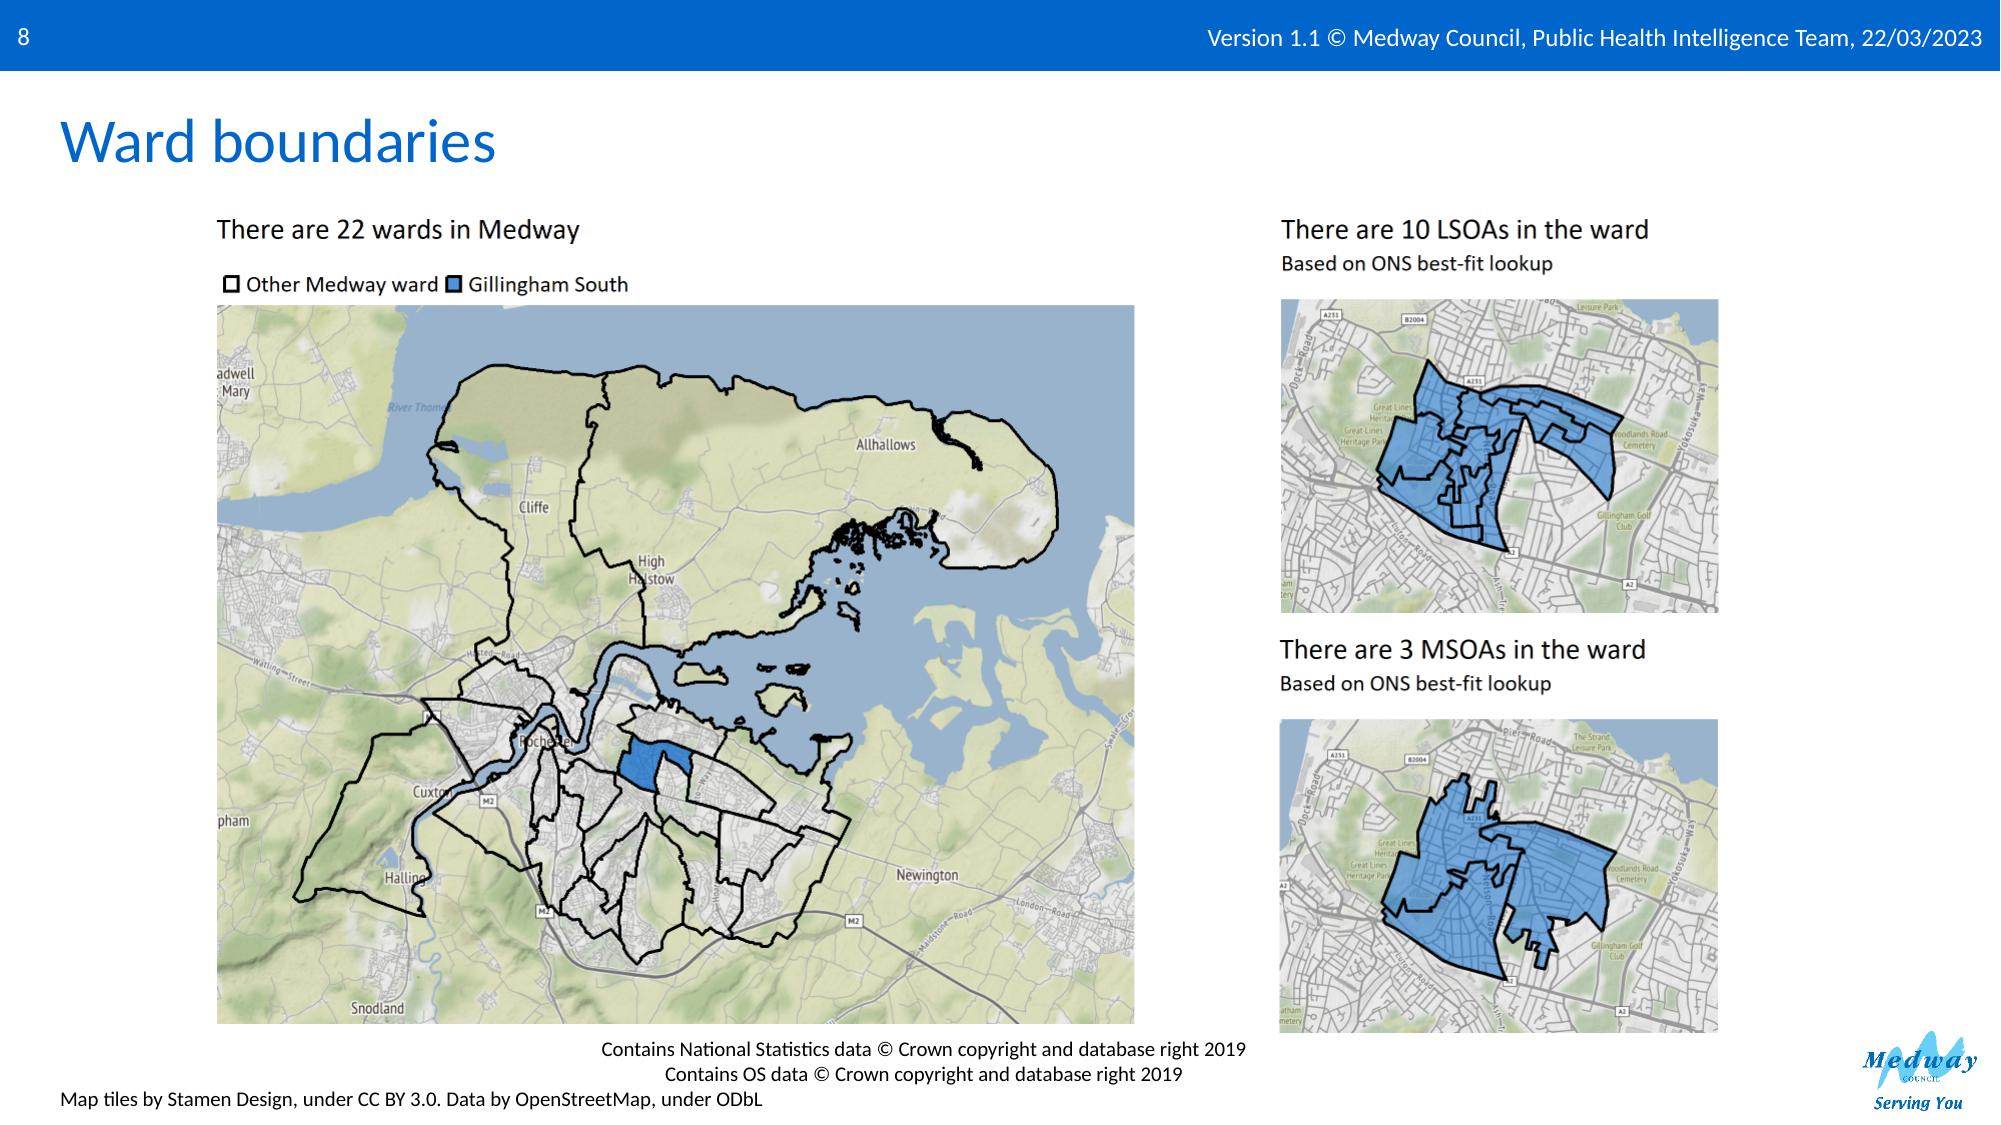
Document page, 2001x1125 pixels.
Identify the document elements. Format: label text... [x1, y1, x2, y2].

title Ward boundaries [45, 83, 1201, 191]
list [1219, 208, 1780, 614]
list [150, 208, 1201, 1024]
footer Contains National Statistics data © Crown copyright and database right 2019 Contains OS data © Crown copyright and database right 2019 Map tiles by Stamen Design, under CC BY 3.0. Data by OpenStreetMap, under ODbL [45, 1042, 1804, 1103]
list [1219, 628, 1780, 1034]
picture [1862, 1031, 1977, 1111]
slide_number 8 [2, 5, 239, 66]
list Version 1.1 © Medway Council, Public Health Intelligence Team, 22/03/2023 [881, 2, 2000, 72]
